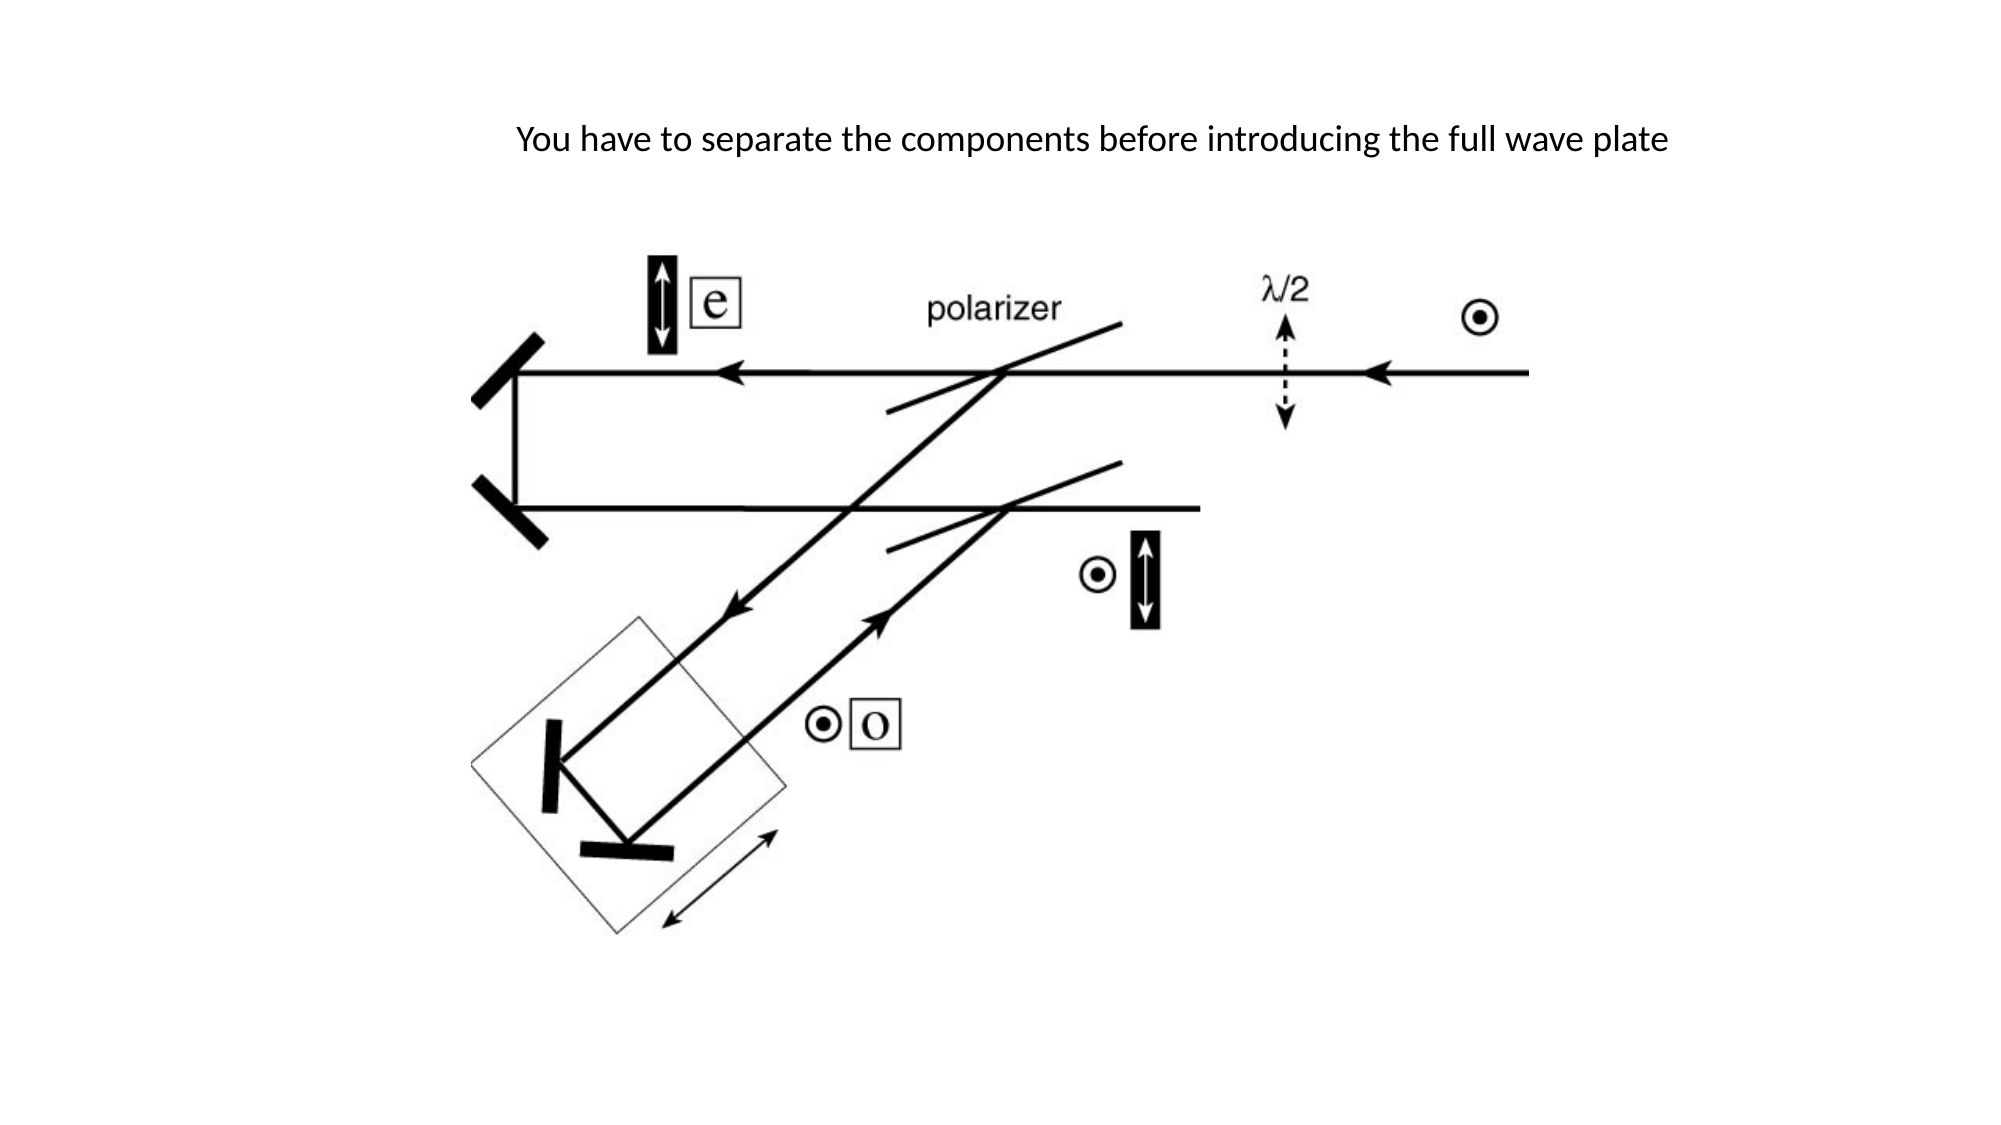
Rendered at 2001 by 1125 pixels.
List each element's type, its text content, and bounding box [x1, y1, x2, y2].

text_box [471, 157, 1559, 936]
text_box You have to separate the components before introducing the full wave plate [501, 107, 1686, 167]
